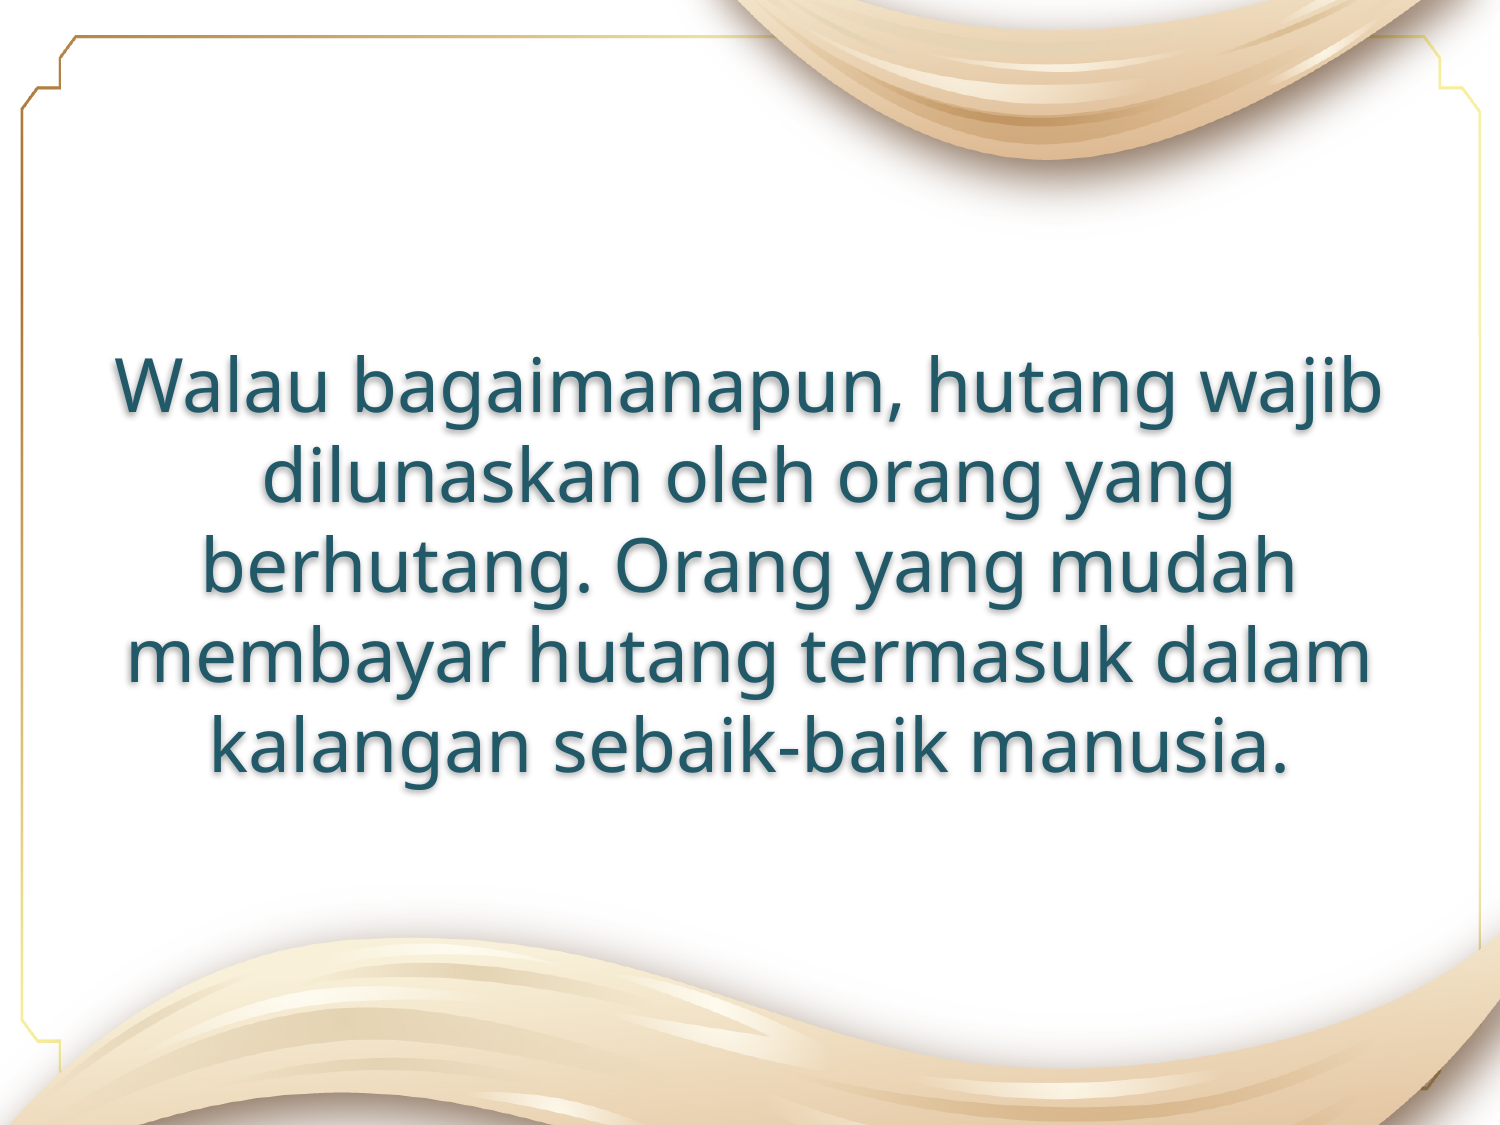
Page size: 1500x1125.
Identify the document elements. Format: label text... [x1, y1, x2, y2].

text_box Walau bagaimanapun, hutang wajib dilunaskan oleh orang yang berhutang. Orang yang mudah membayar hutang termasuk dalam kalangan sebaik-baik manusia. [39, 215, 1461, 909]
picture [0, 0, 1500, 1125]
